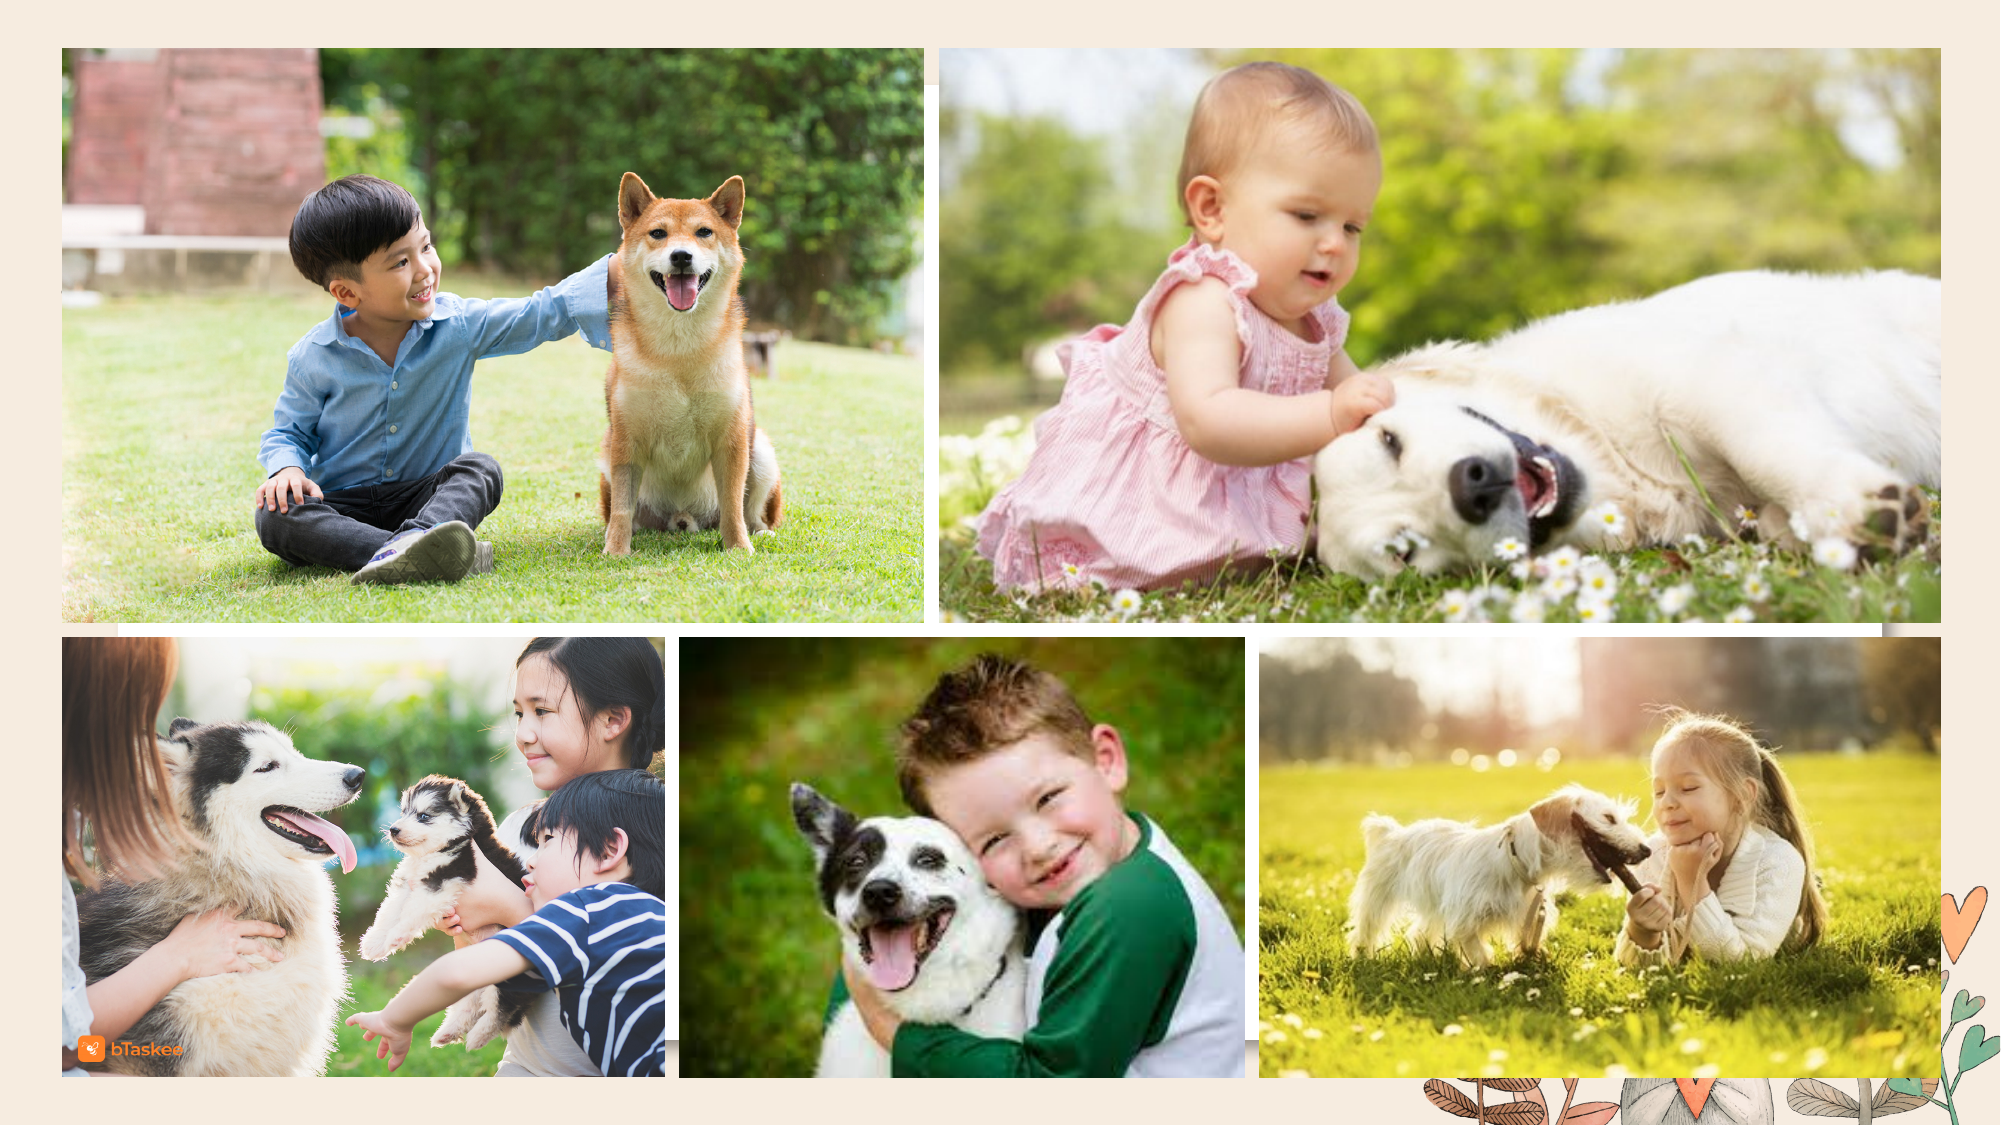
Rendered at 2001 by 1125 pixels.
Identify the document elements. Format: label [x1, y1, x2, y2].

picture [939, 48, 1941, 624]
picture [62, 637, 665, 1077]
picture [679, 637, 1245, 1078]
picture [1259, 637, 1941, 1078]
picture [62, 48, 924, 624]
